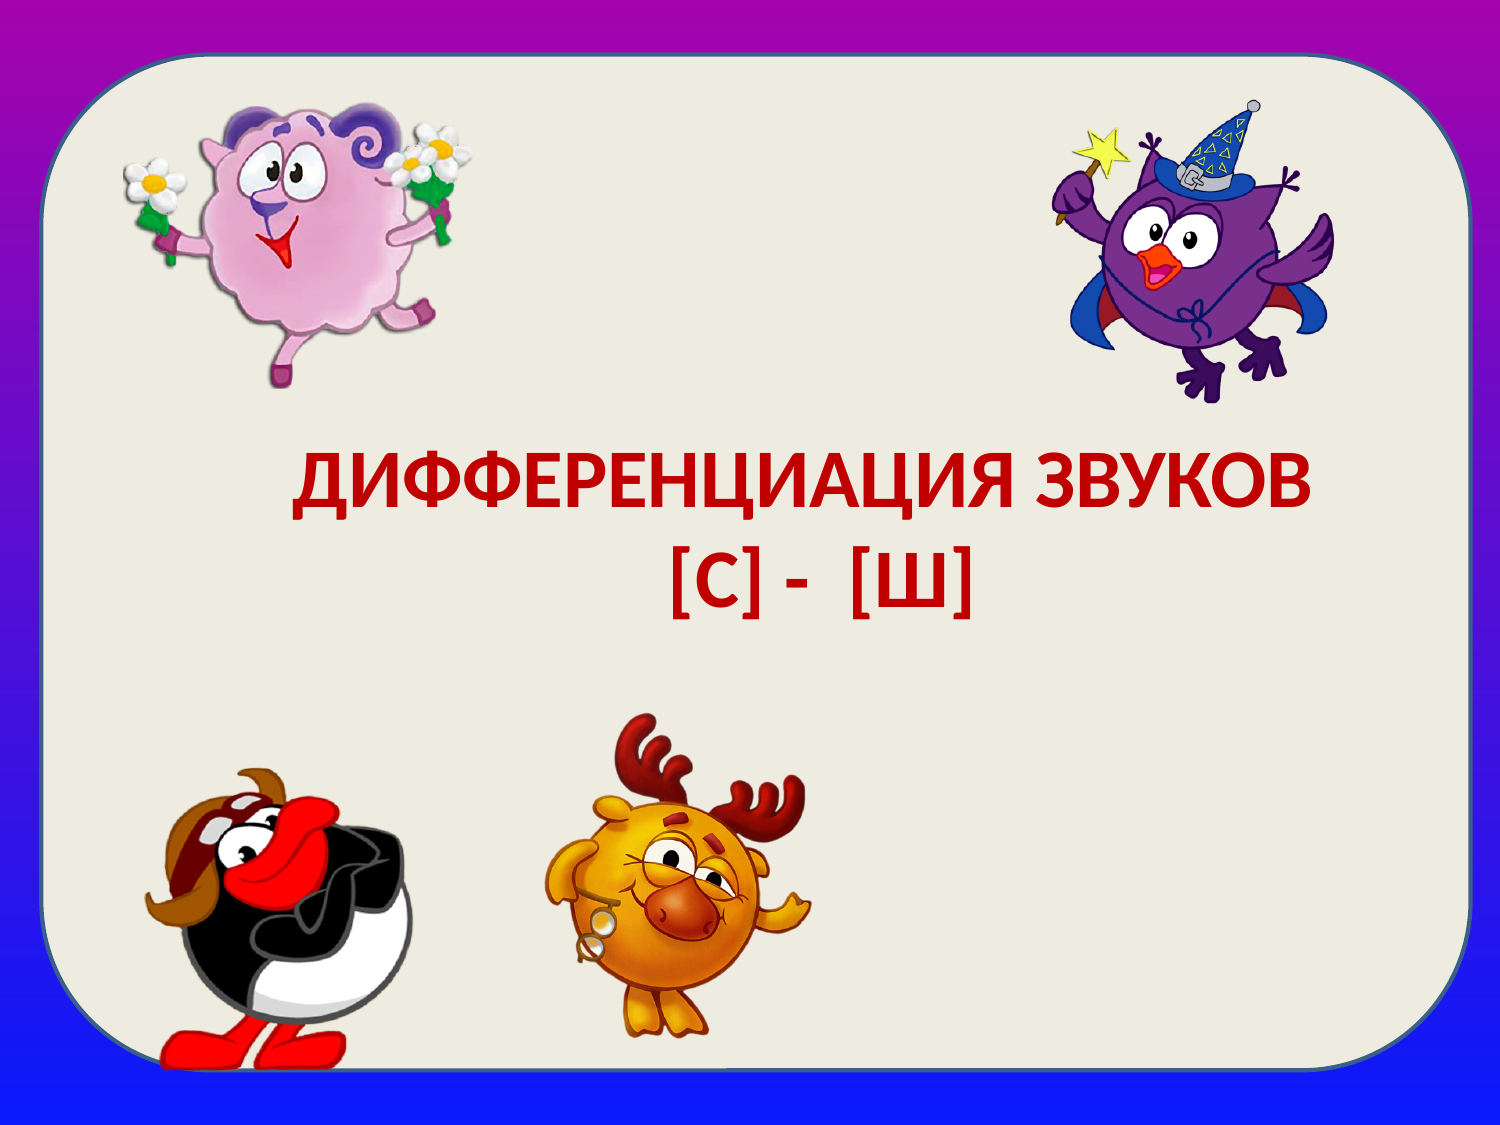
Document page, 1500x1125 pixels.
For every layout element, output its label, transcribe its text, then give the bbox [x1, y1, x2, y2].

picture [1038, 89, 1351, 417]
text_box Дифференциация звуков [с] - [ш] [277, 416, 1349, 632]
text_box [39, 52, 1473, 1073]
picture [123, 102, 475, 389]
picture [144, 758, 422, 1071]
picture [526, 707, 831, 1043]
